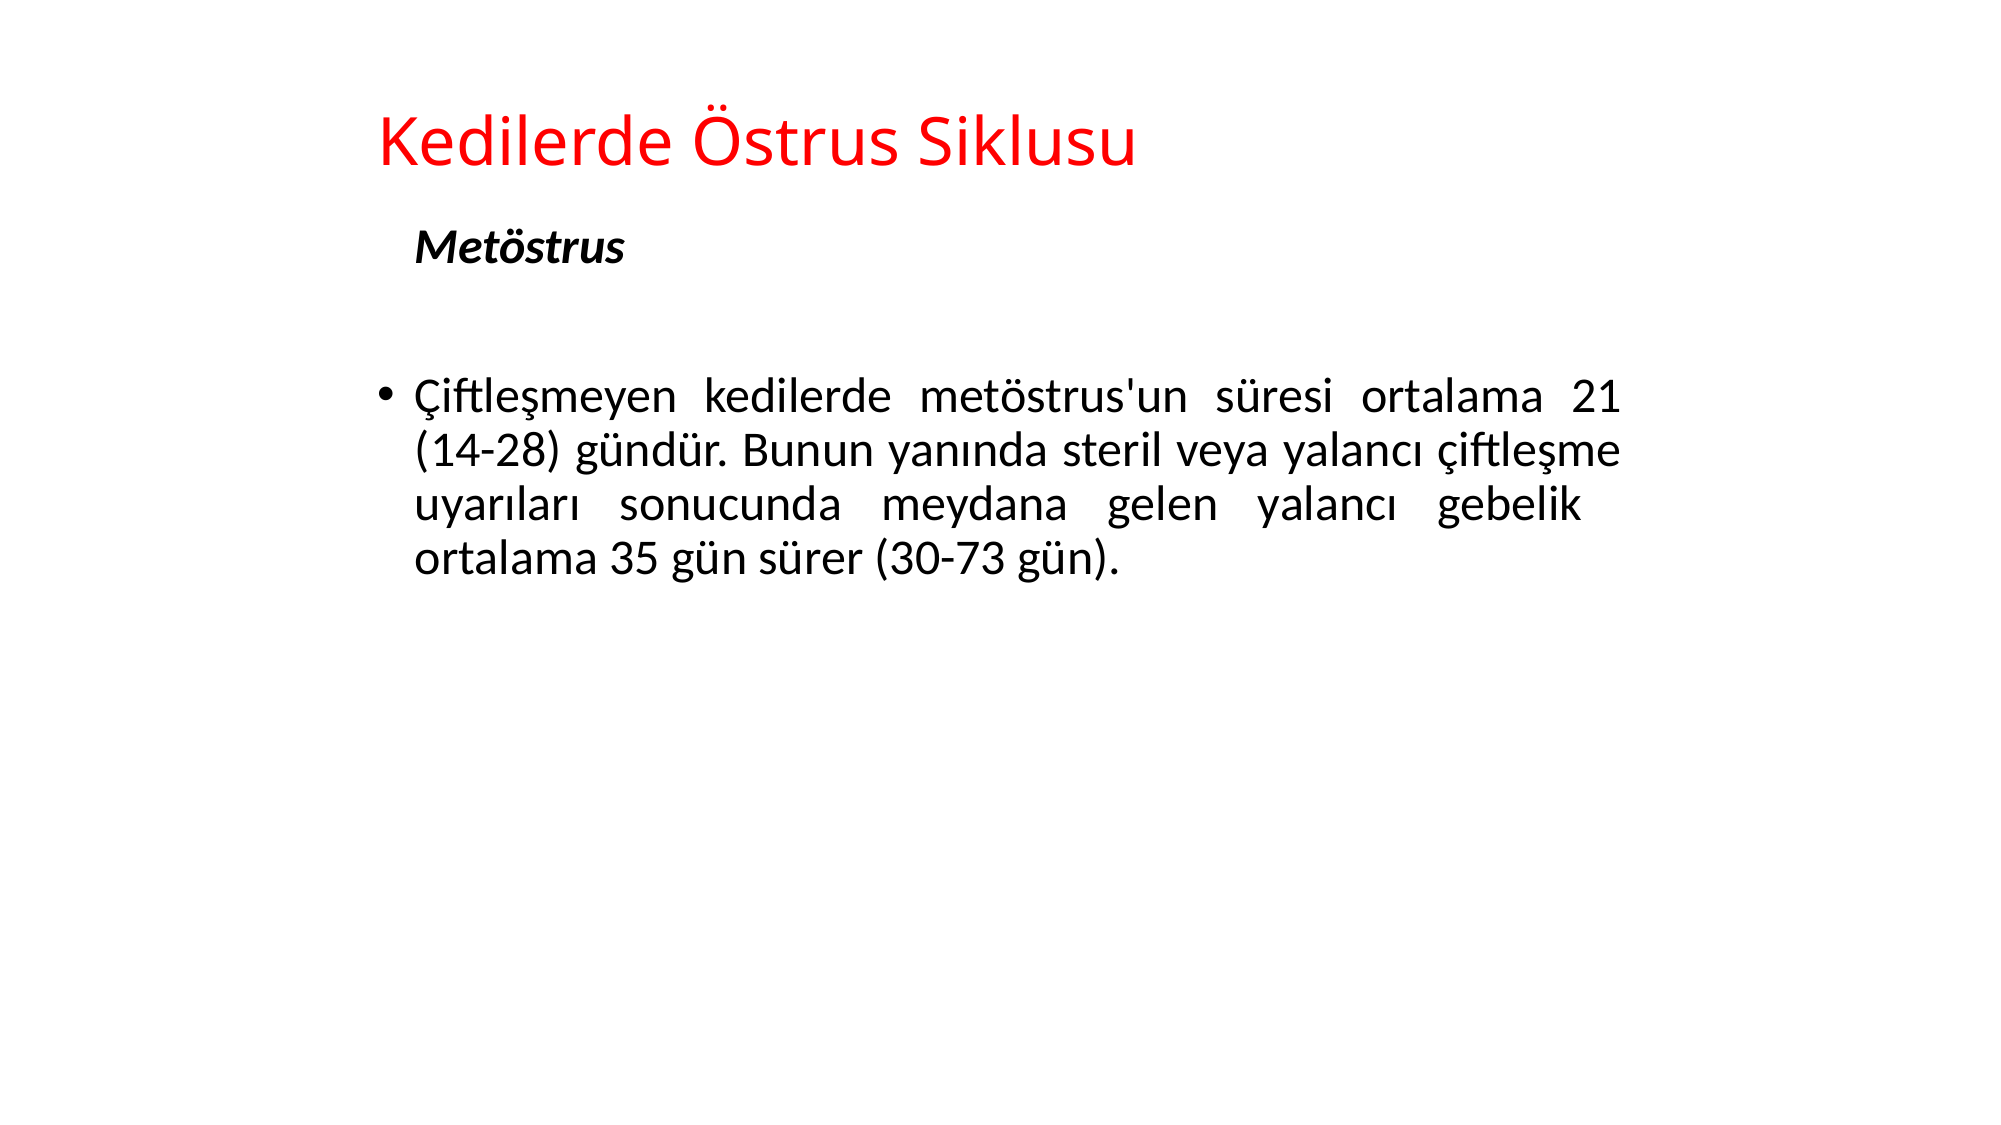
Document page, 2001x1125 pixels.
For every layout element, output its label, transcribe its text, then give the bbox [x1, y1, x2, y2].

title Kedilerde Östrus Siklusu [362, 99, 1638, 188]
list Metöstrus Çiftleşmeyen kedilerde metöstrus'un süresi ortalama 21 (14-28) gündür. Bunun yanında steril veya yalancı çiftleşme uyarıları sonucunda meydana gelen yalancı gebelik ortalama 35 gün sürer (30-73 gün). [362, 212, 1638, 1000]
